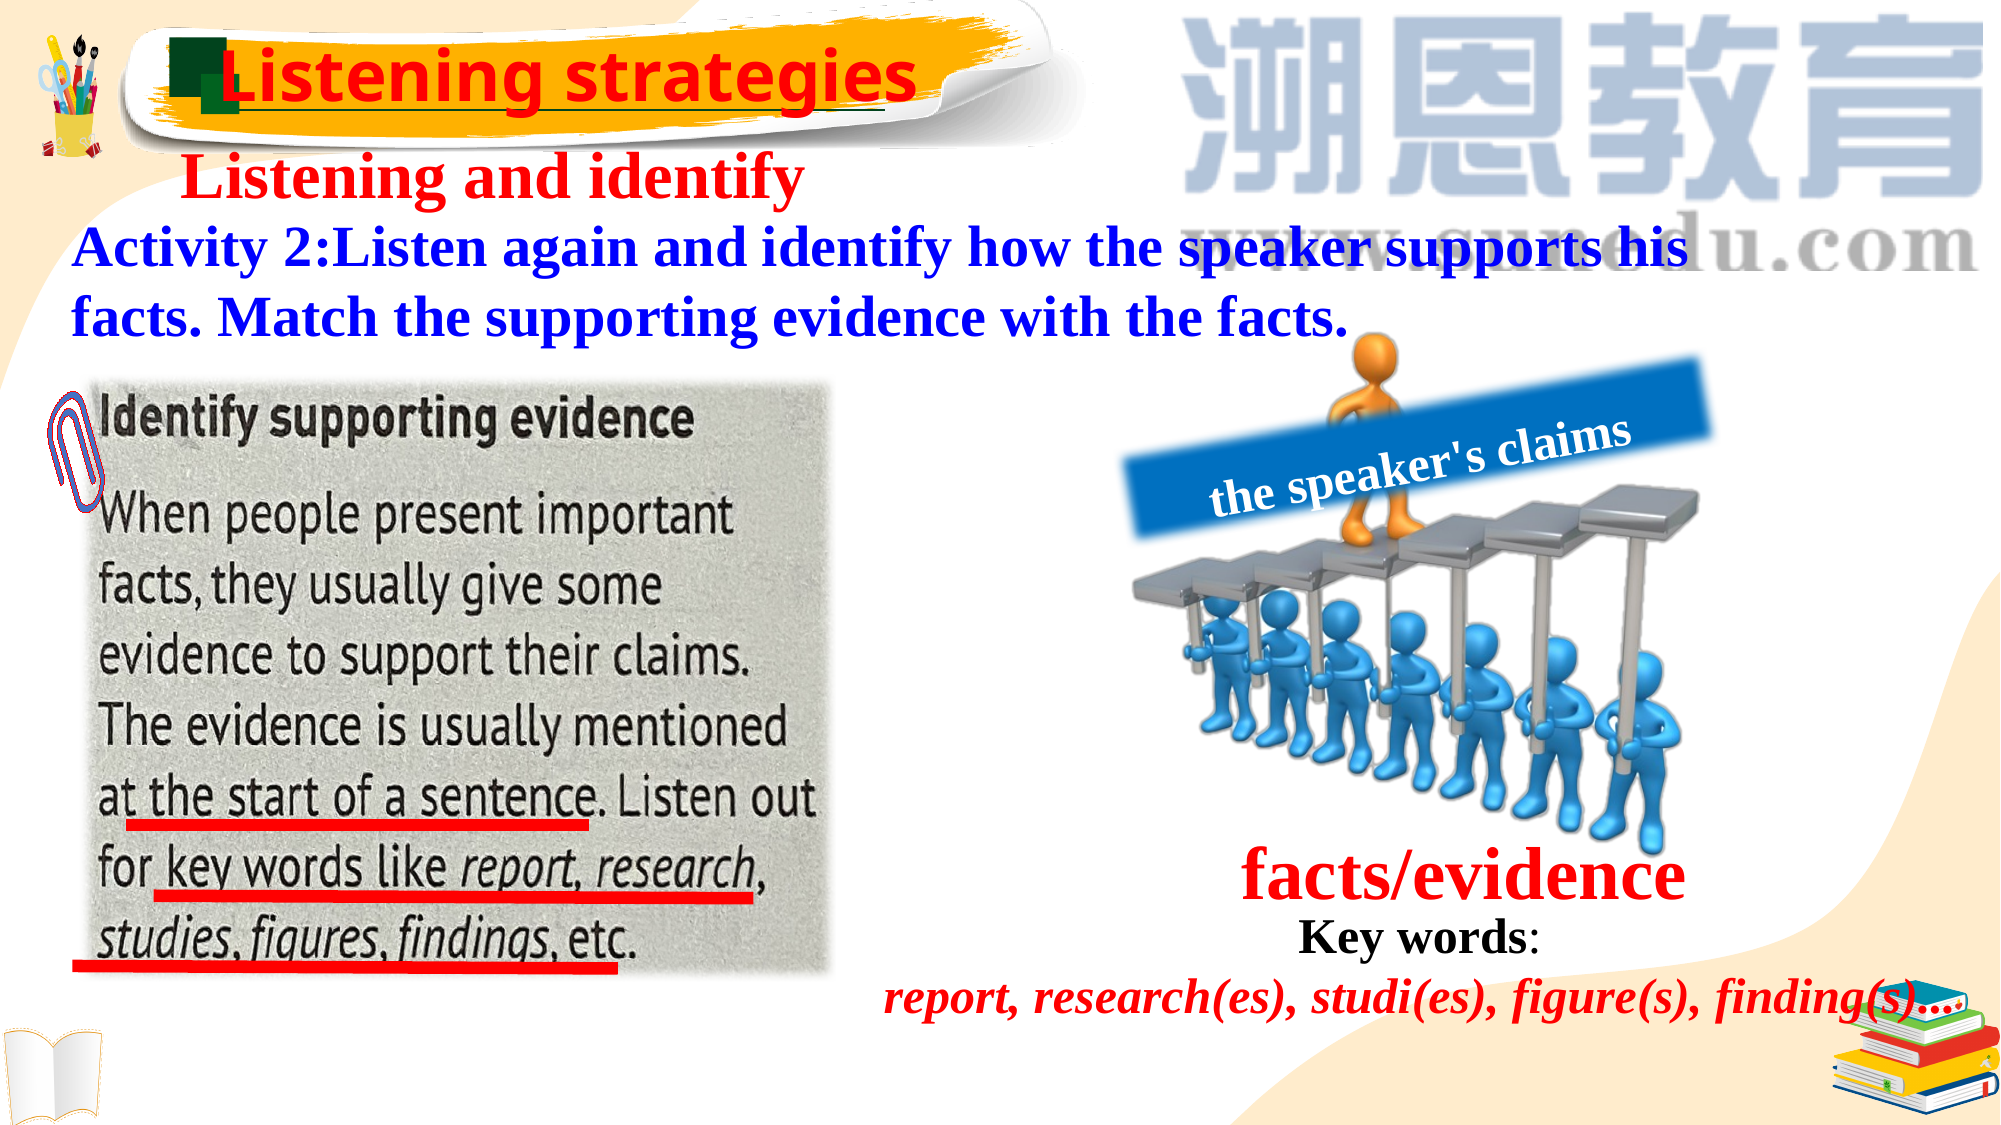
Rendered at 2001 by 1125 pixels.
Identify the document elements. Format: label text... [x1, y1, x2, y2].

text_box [960, 331, 1968, 923]
picture [0, 1026, 105, 1125]
title Listening and identify [165, 133, 885, 200]
picture [18, 0, 1147, 162]
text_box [72, 965, 618, 969]
picture [1818, 965, 2001, 1124]
picture [1178, 10, 1983, 271]
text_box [153, 895, 754, 899]
text_box Activity 2:Listen again and identify how the speaker supports his facts. Match the supporting evidence with the facts. [56, 200, 1713, 356]
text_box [43, 374, 836, 982]
text_box Key words: report, research(es), studi(es), figure(s), finding(s)... [841, 895, 1999, 1031]
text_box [169, 23, 899, 125]
